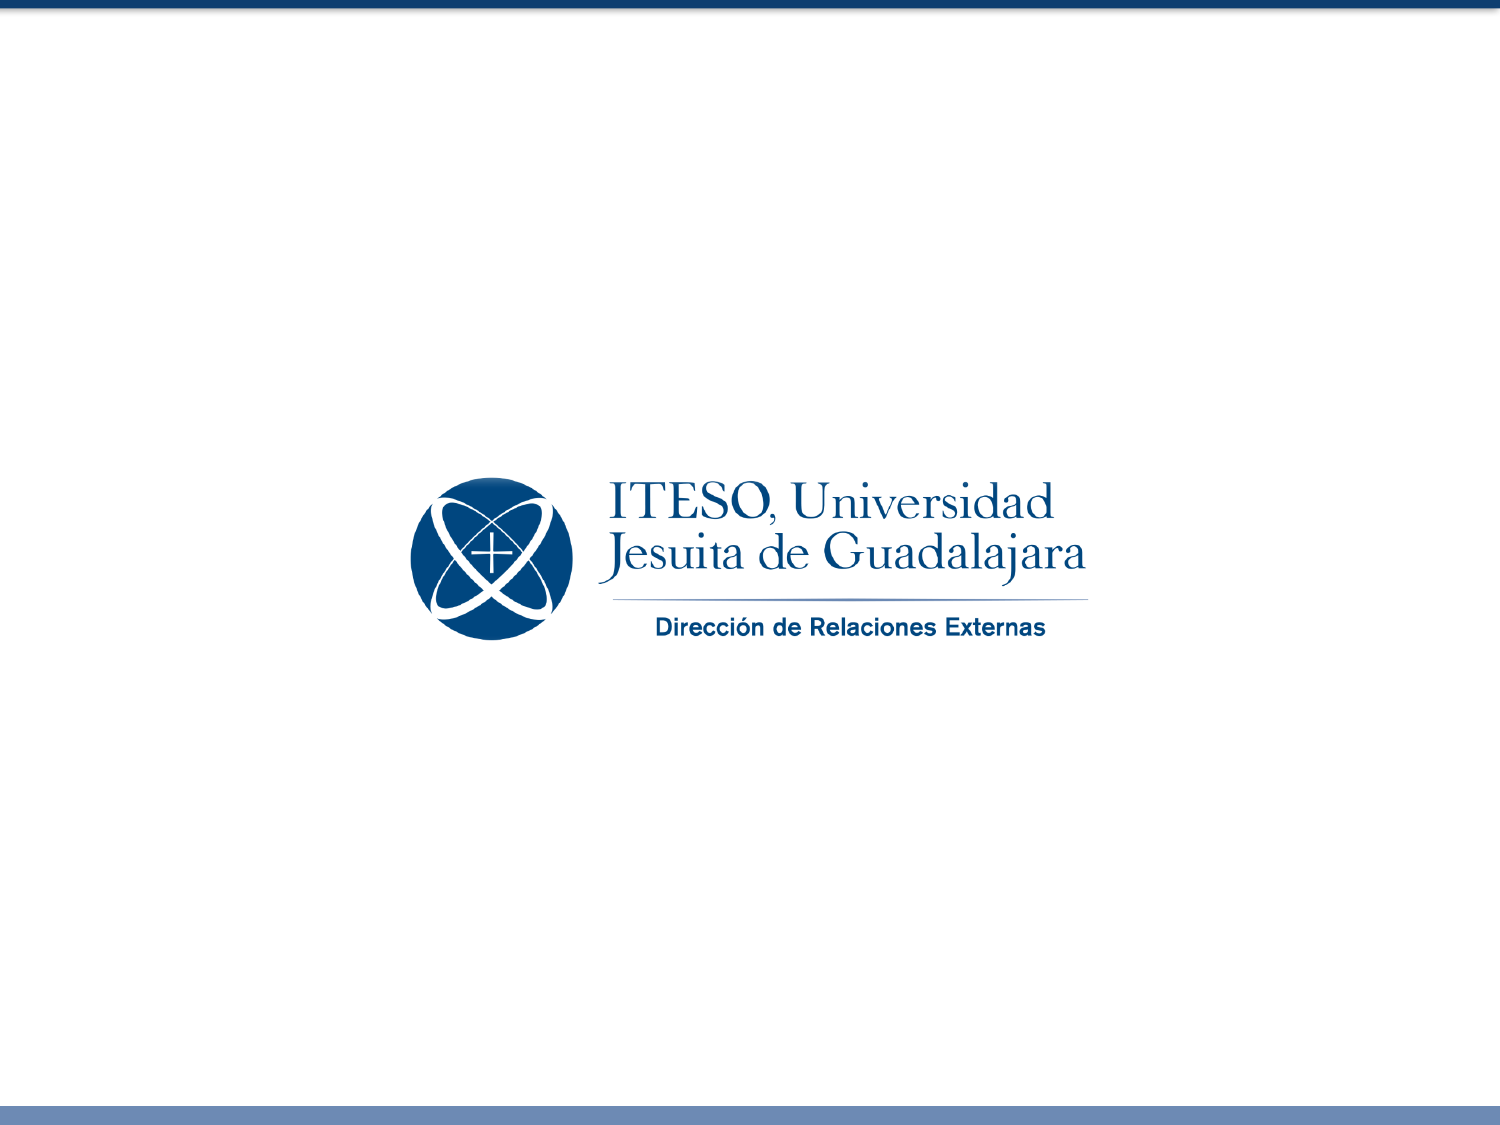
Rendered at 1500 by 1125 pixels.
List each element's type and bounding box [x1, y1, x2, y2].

picture [0, 1106, 1500, 1125]
text_box [0, 0, 1500, 9]
picture [374, 453, 1126, 672]
